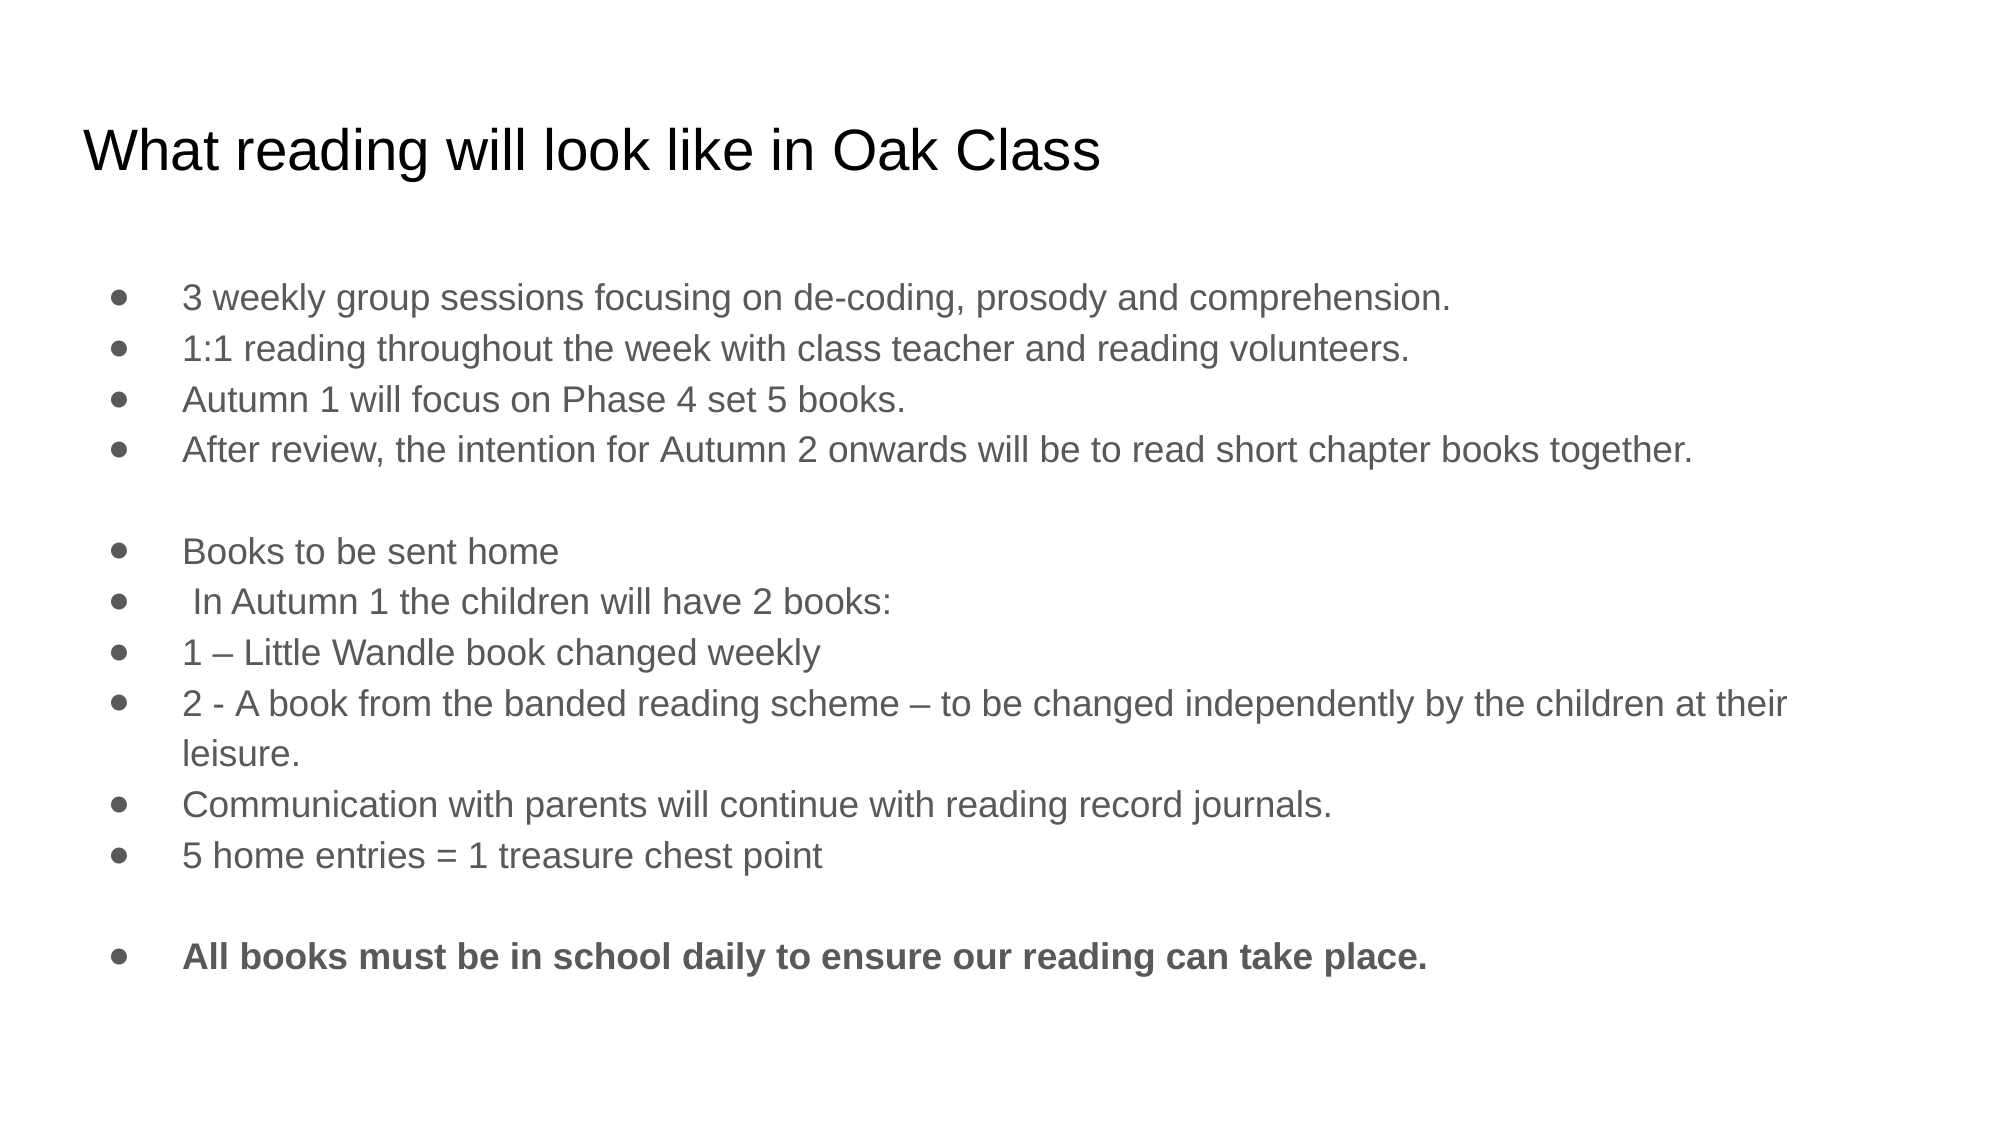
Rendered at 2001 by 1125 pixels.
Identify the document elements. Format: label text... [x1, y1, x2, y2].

title What reading will look like in Oak Class [68, 97, 1932, 223]
list 3 weekly group sessions focusing on de-coding, prosody and comprehension. 1:1 reading throughout the week with class teacher and reading volunteers. Autumn 1 will focus on Phase 4 set 5 books. After review, the intention for Autumn 2 onwards will be to read short chapter books together. Books to be sent home In Autumn 1 the children will have 2 books: 1 – Little Wandle book changed weekly 2 - A book from the banded reading scheme – to be changed independently by the children at their leisure. Communication with parents will continue with reading record journals. 5 home entries = 1 treasure chest point All books must be in school daily to ensure our reading can take place. [68, 252, 1932, 1000]
